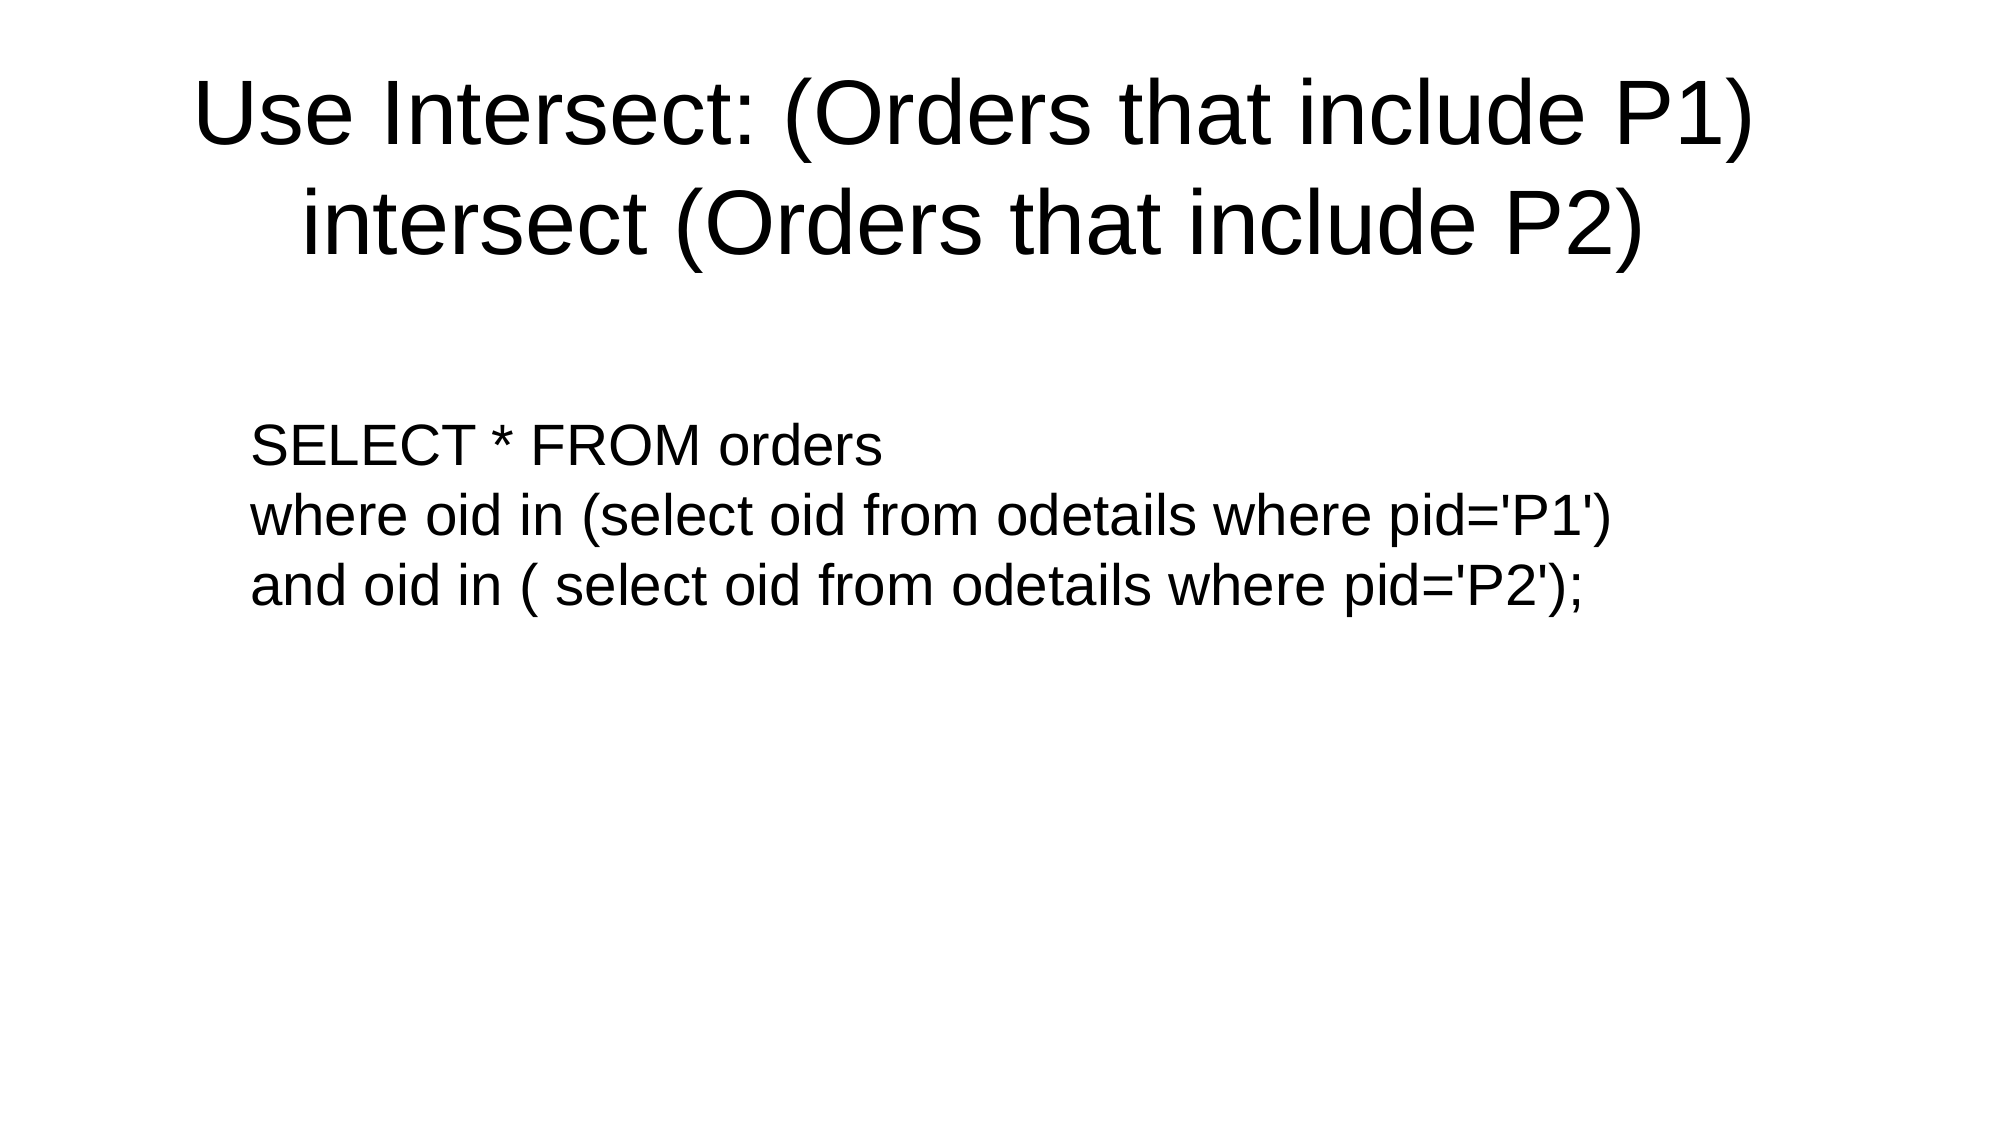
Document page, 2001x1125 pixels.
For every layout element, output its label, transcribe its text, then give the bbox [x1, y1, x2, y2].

text_box SELECT * FROM orders where oid in (select oid from odetails where pid='P1') and oid in ( select oid from odetails where pid='P2'); [235, 399, 1636, 625]
title Use Intersect: (Orders that include P1) intersect (Orders that include P2) [99, 45, 1850, 282]
